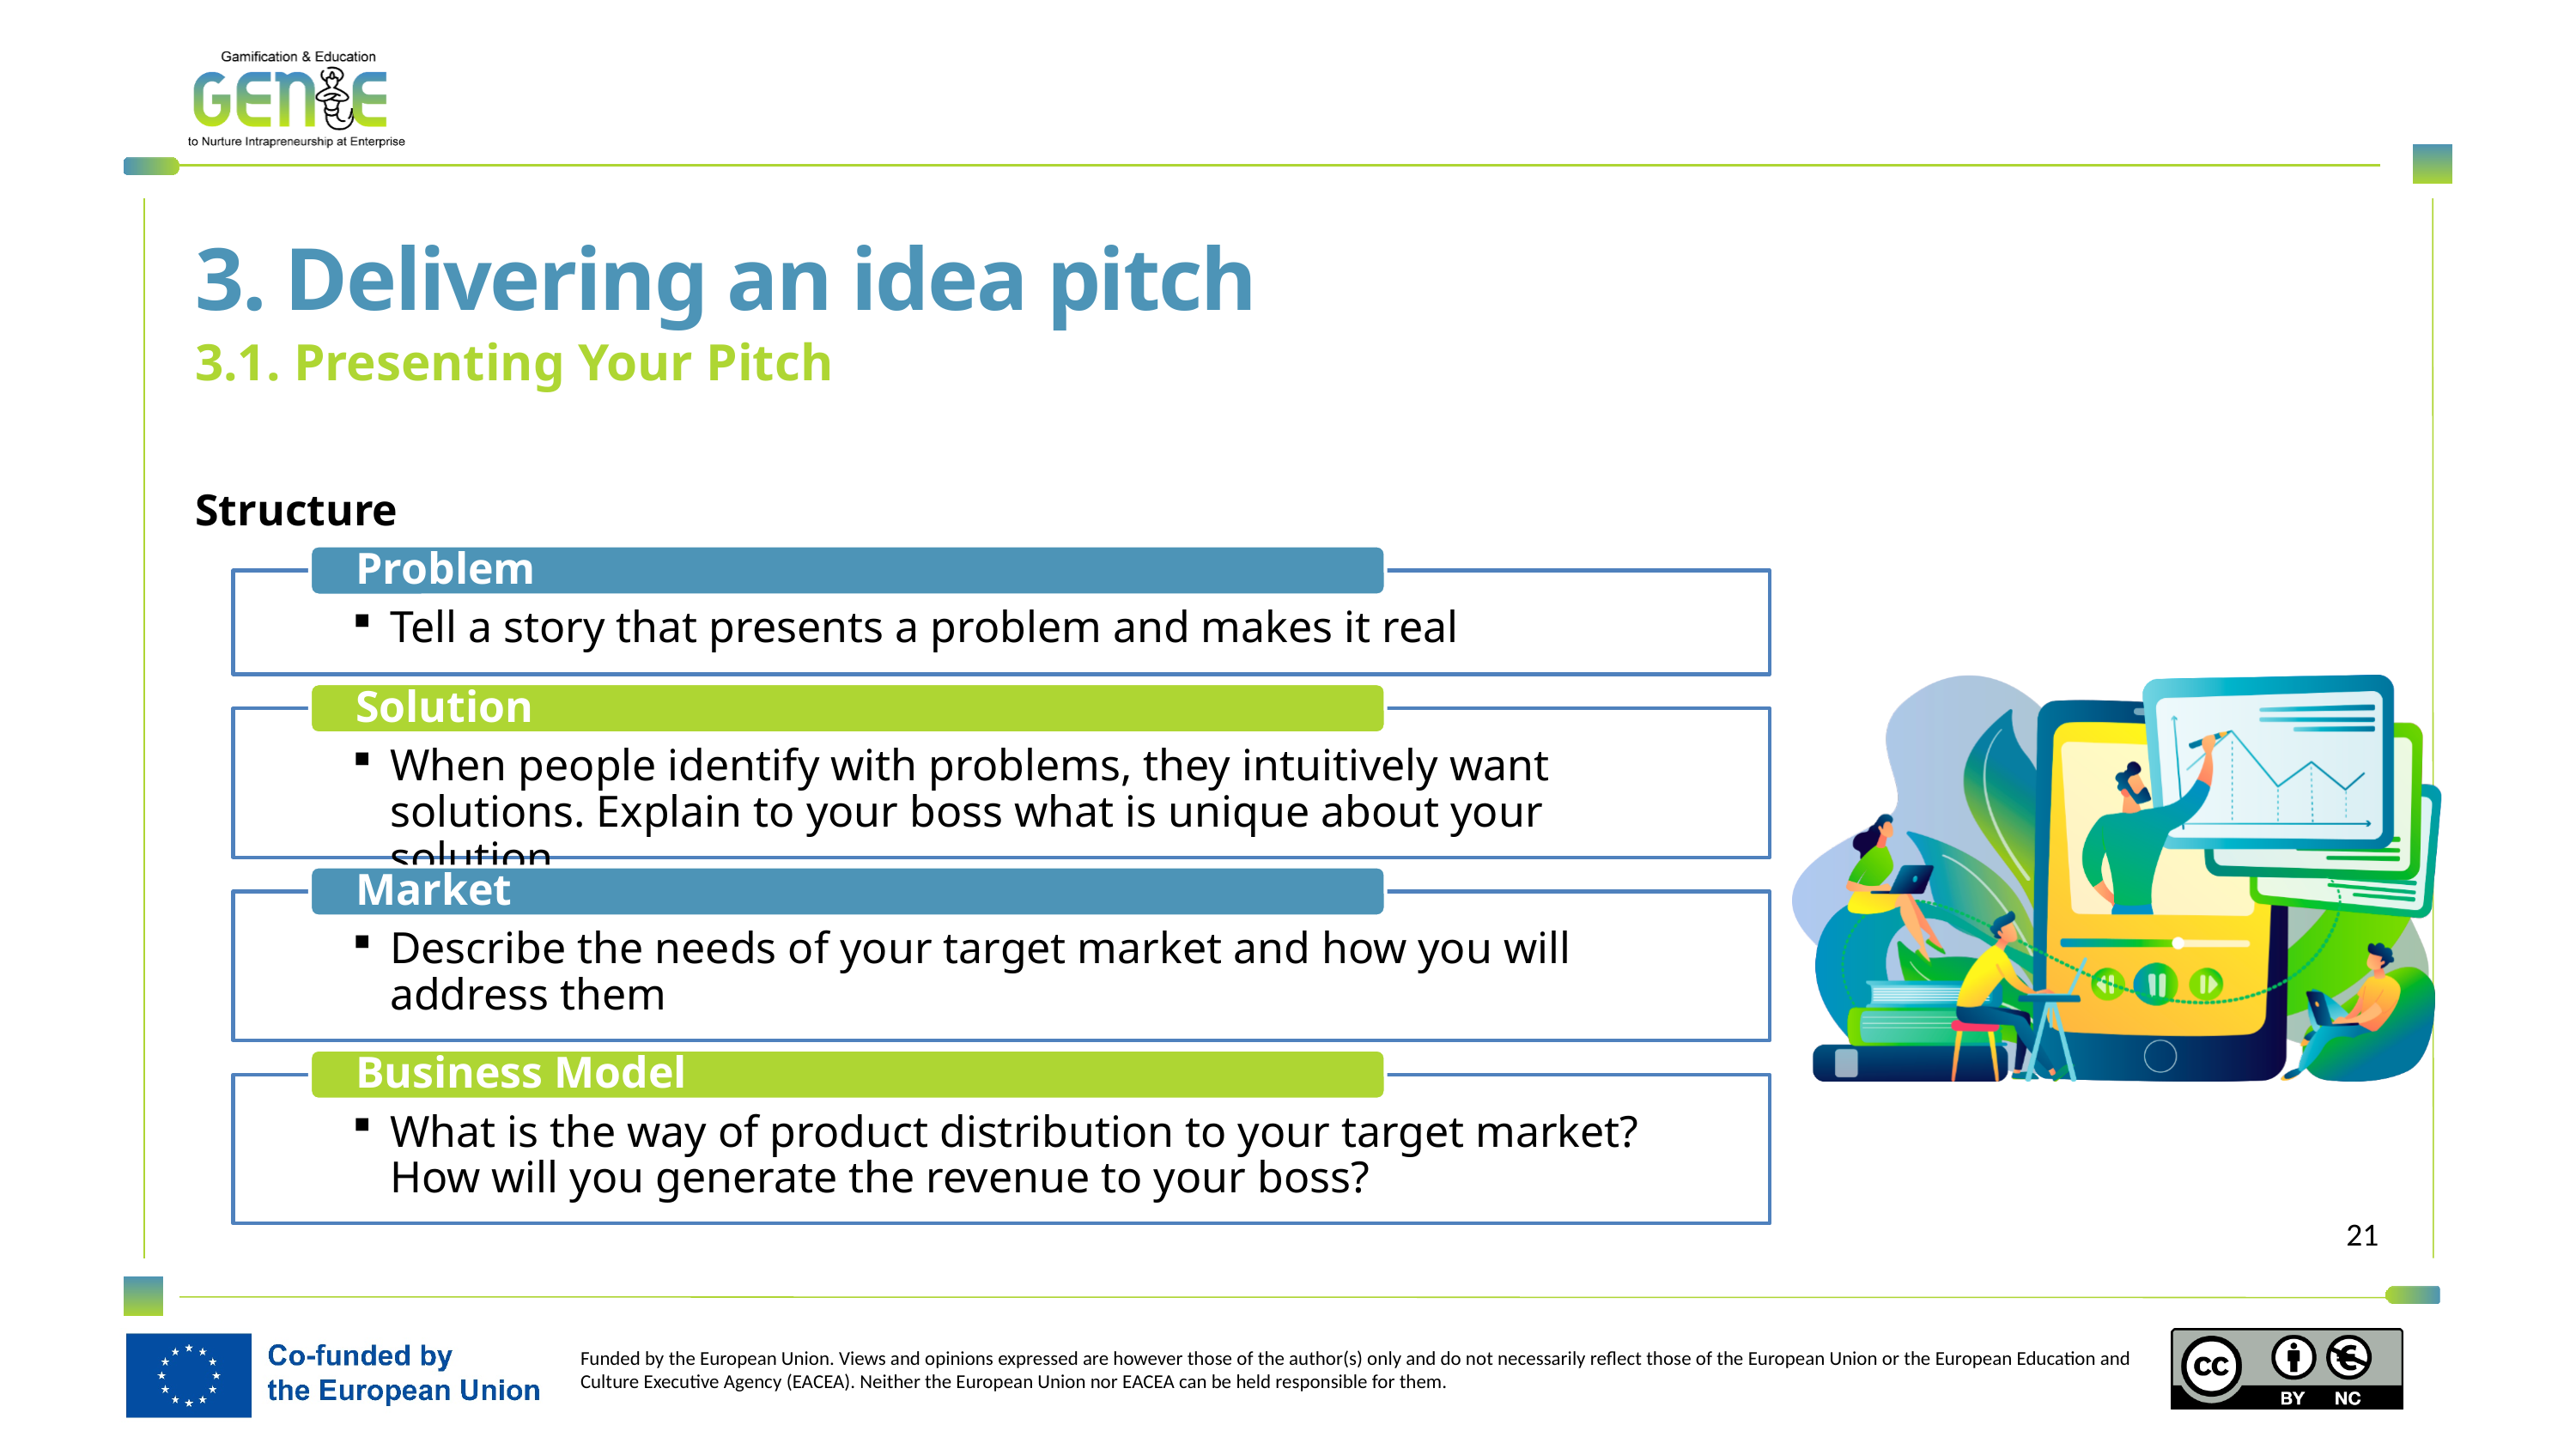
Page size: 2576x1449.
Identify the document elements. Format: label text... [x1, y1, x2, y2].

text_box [233, 537, 1771, 1233]
picture [111, 1328, 562, 1423]
picture [124, 157, 179, 175]
picture [1792, 675, 2442, 1082]
text_box 3. Delivering an idea pitch [182, 217, 1471, 336]
text_box Structure [182, 476, 755, 550]
picture [182, 45, 408, 151]
picture [2413, 144, 2452, 184]
picture [2171, 1328, 2403, 1410]
picture [124, 1276, 163, 1316]
picture [2385, 1286, 2440, 1304]
text_box 3.1. Presenting Your Pitch [182, 324, 1814, 396]
